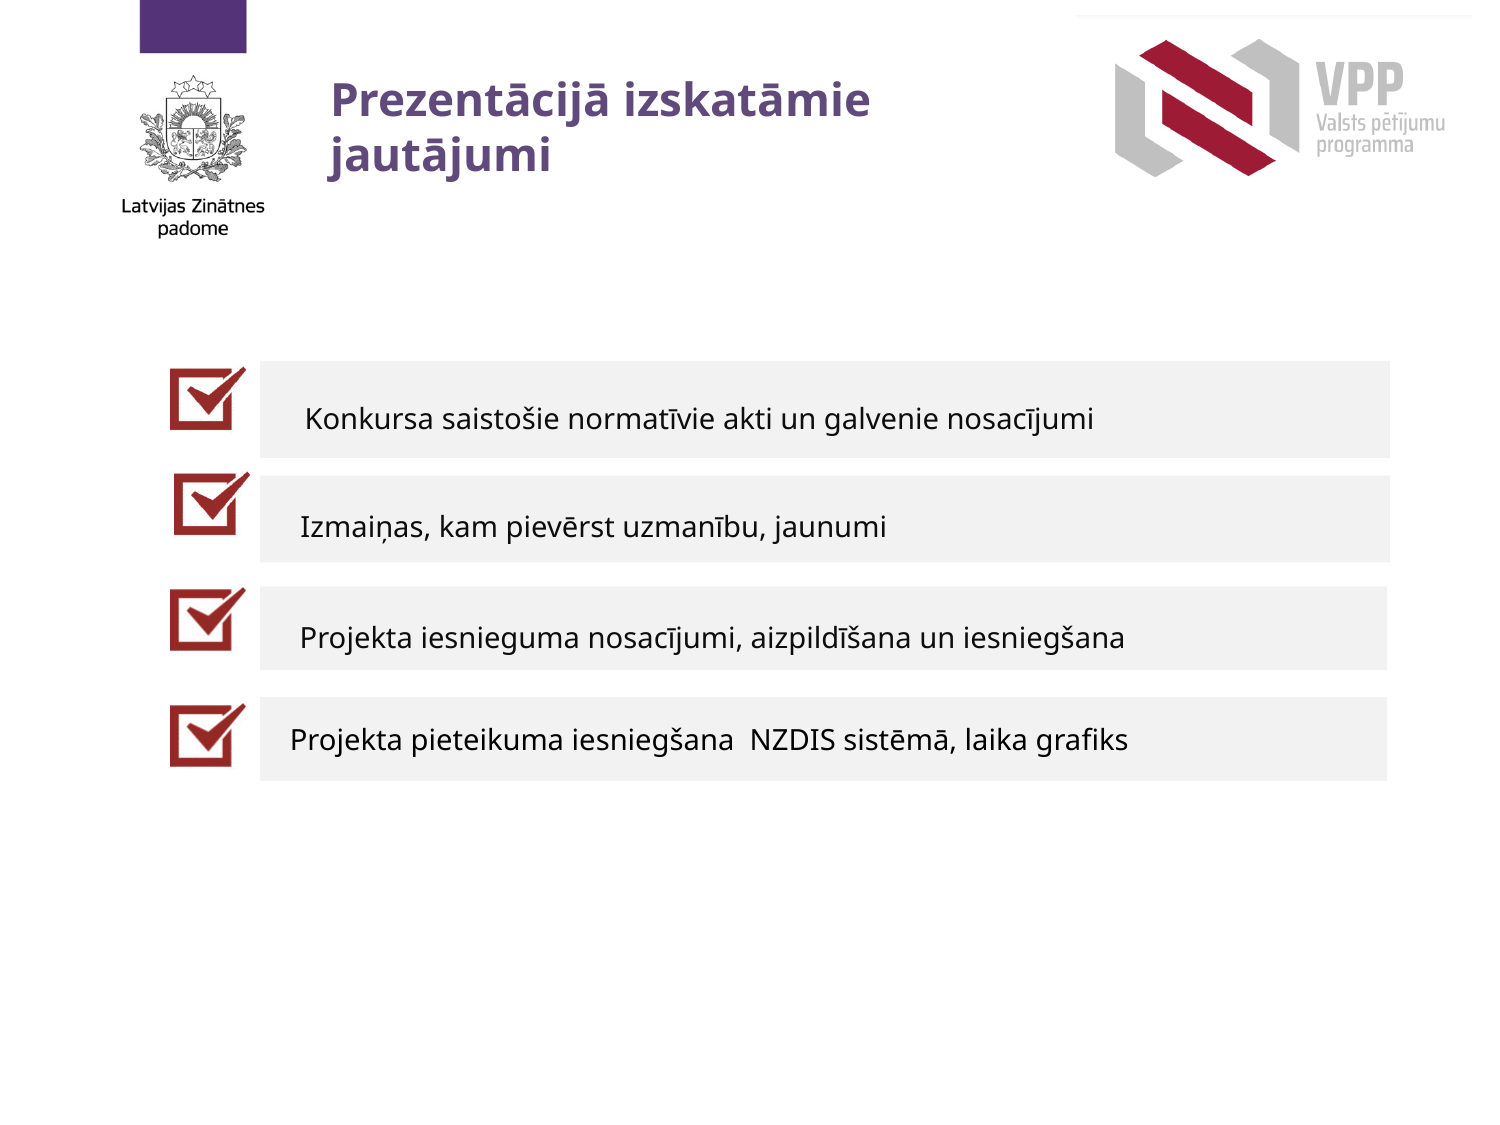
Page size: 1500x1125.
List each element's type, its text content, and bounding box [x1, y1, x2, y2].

text_box [521, 387, 1400, 443]
text_box [260, 475, 1390, 563]
picture [174, 465, 250, 541]
text_box Izmaiņas, kam pievērst uzmanību, jaunumi [285, 498, 1364, 551]
text_box [260, 360, 1390, 458]
picture [48, 0, 338, 321]
picture [170, 360, 246, 437]
picture [170, 581, 246, 657]
text_box Projekta iesnieguma nosacījumi, aizpildīšana un iesniegšana [284, 608, 1363, 662]
title Prezentācijā izskatāmie jautājumi [314, 62, 1425, 233]
text_box Projekta pieteikuma iesniegšana NZDIS sistēmā, laika grafiks [260, 697, 1387, 781]
text_box Konkursa saistošie normatīvie akti un galvenie nosacījumi [289, 389, 1368, 443]
picture [1077, 15, 1473, 192]
text_box [260, 586, 1387, 671]
picture [170, 696, 246, 773]
